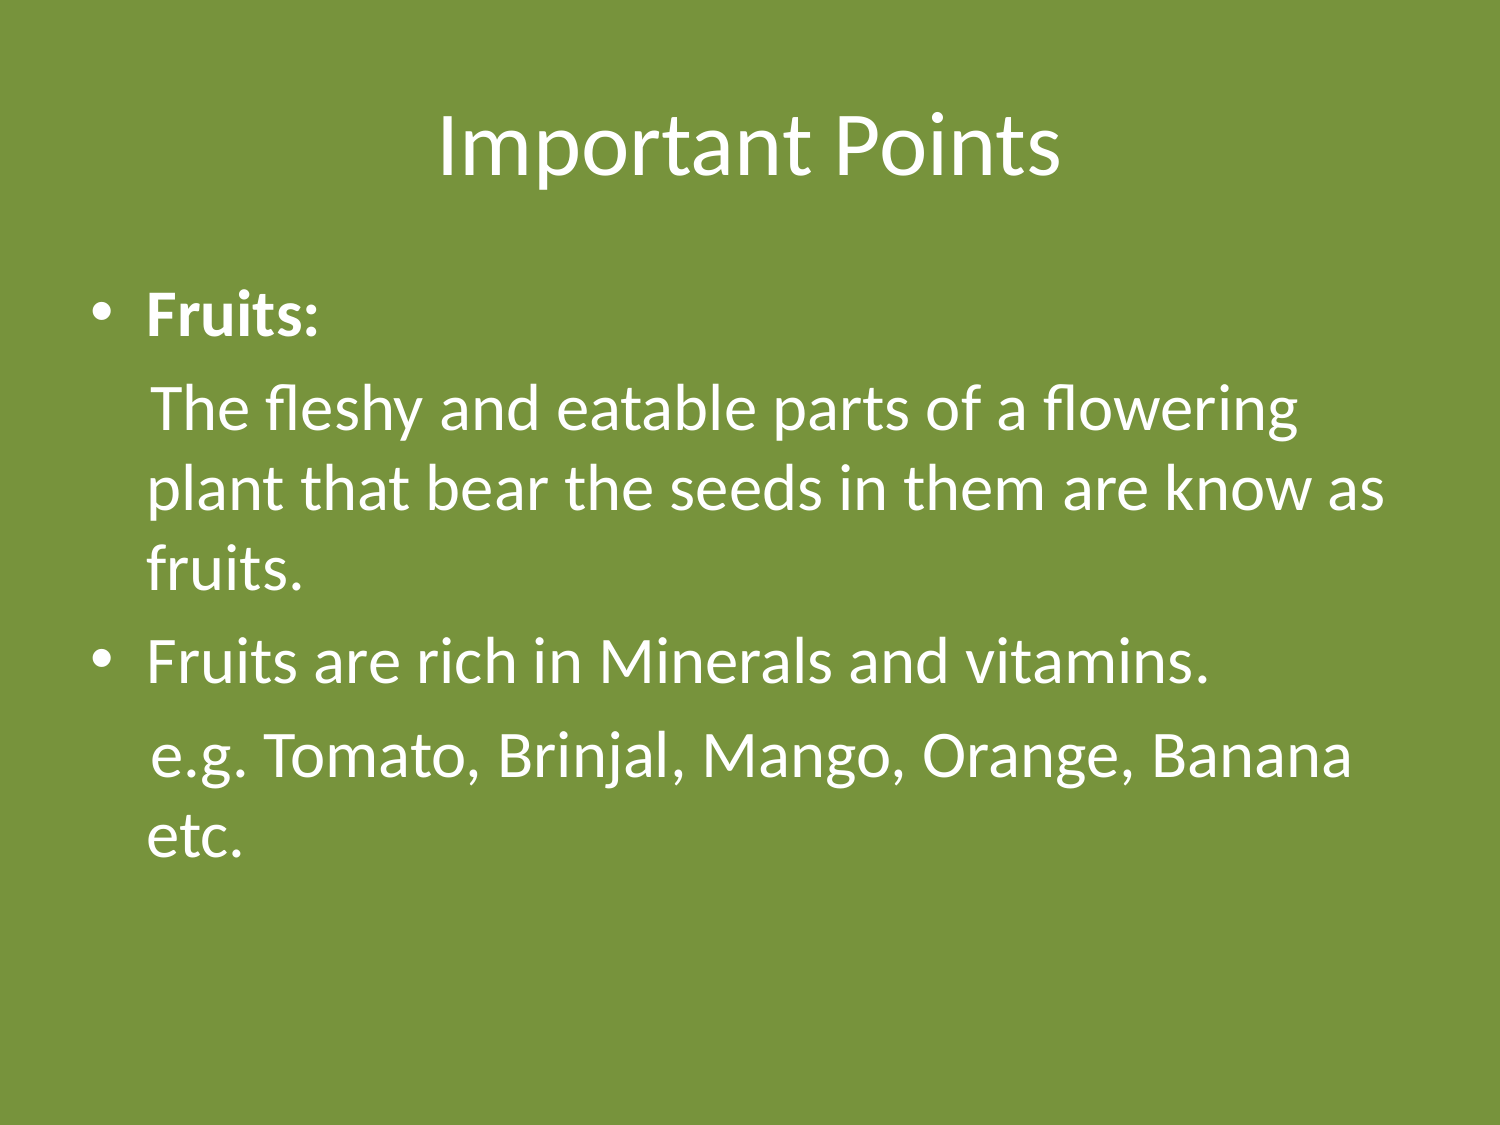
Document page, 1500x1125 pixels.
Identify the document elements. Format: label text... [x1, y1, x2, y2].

list Fruits: The fleshy and eatable parts of a flowering plant that bear the seeds in them are know as fruits. Fruits are rich in Minerals and vitamins. e.g. Tomato, Brinjal, Mango, Orange, Banana etc. [75, 262, 1425, 1005]
title Important Points [75, 45, 1425, 233]
